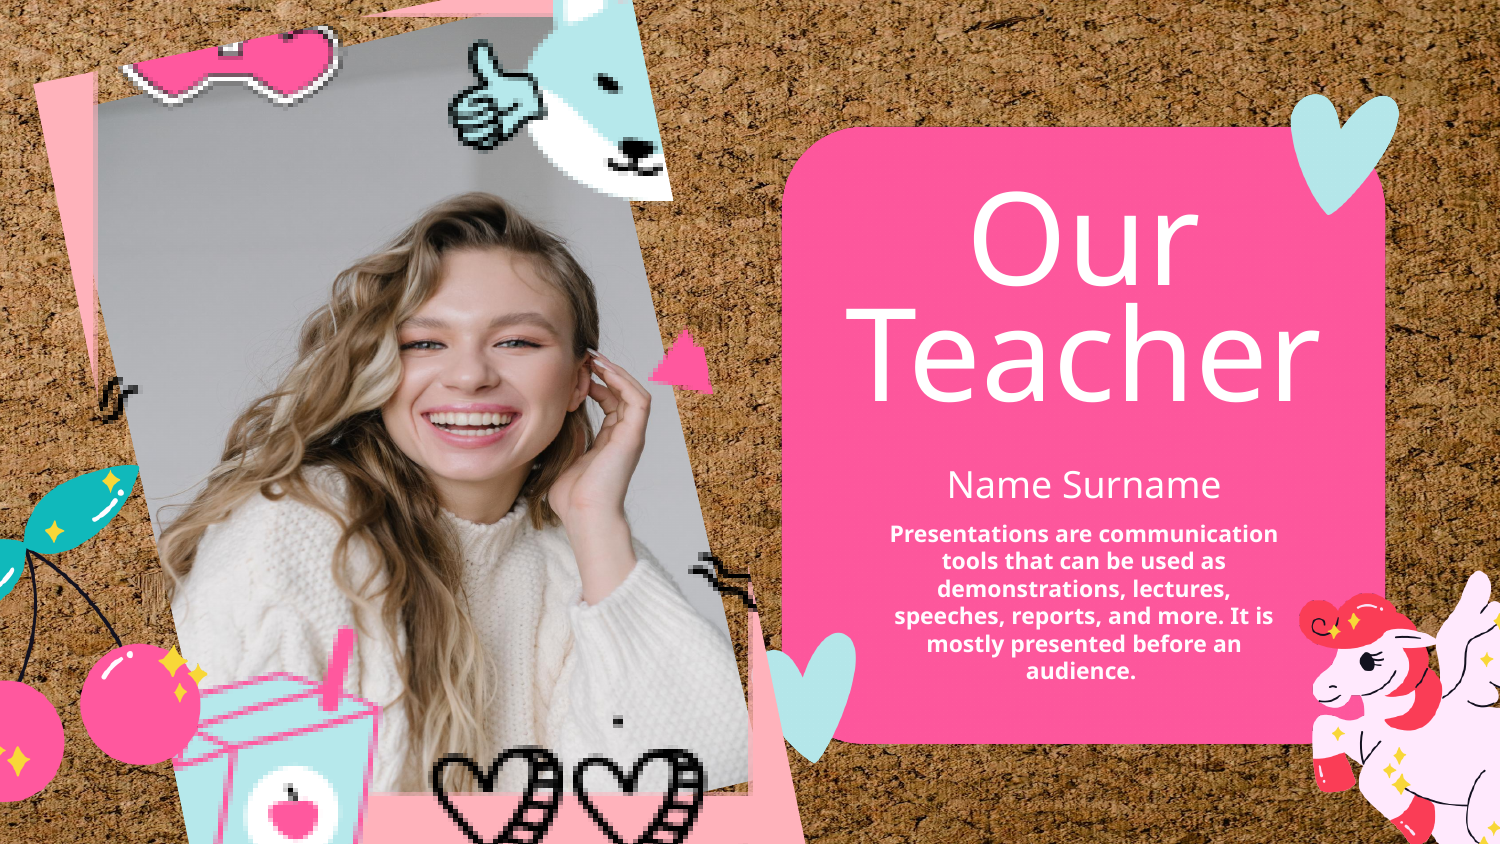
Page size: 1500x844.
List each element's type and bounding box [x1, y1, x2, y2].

text_box [0, 0, 437, 463]
text_box [747, 76, 1416, 768]
text_box [801, 192, 1367, 659]
text_box [1287, 562, 1500, 844]
text_box [33, 0, 806, 844]
text_box [633, 0, 1500, 562]
text_box [791, 768, 1287, 844]
text_box [0, 463, 208, 802]
text_box [0, 802, 188, 844]
